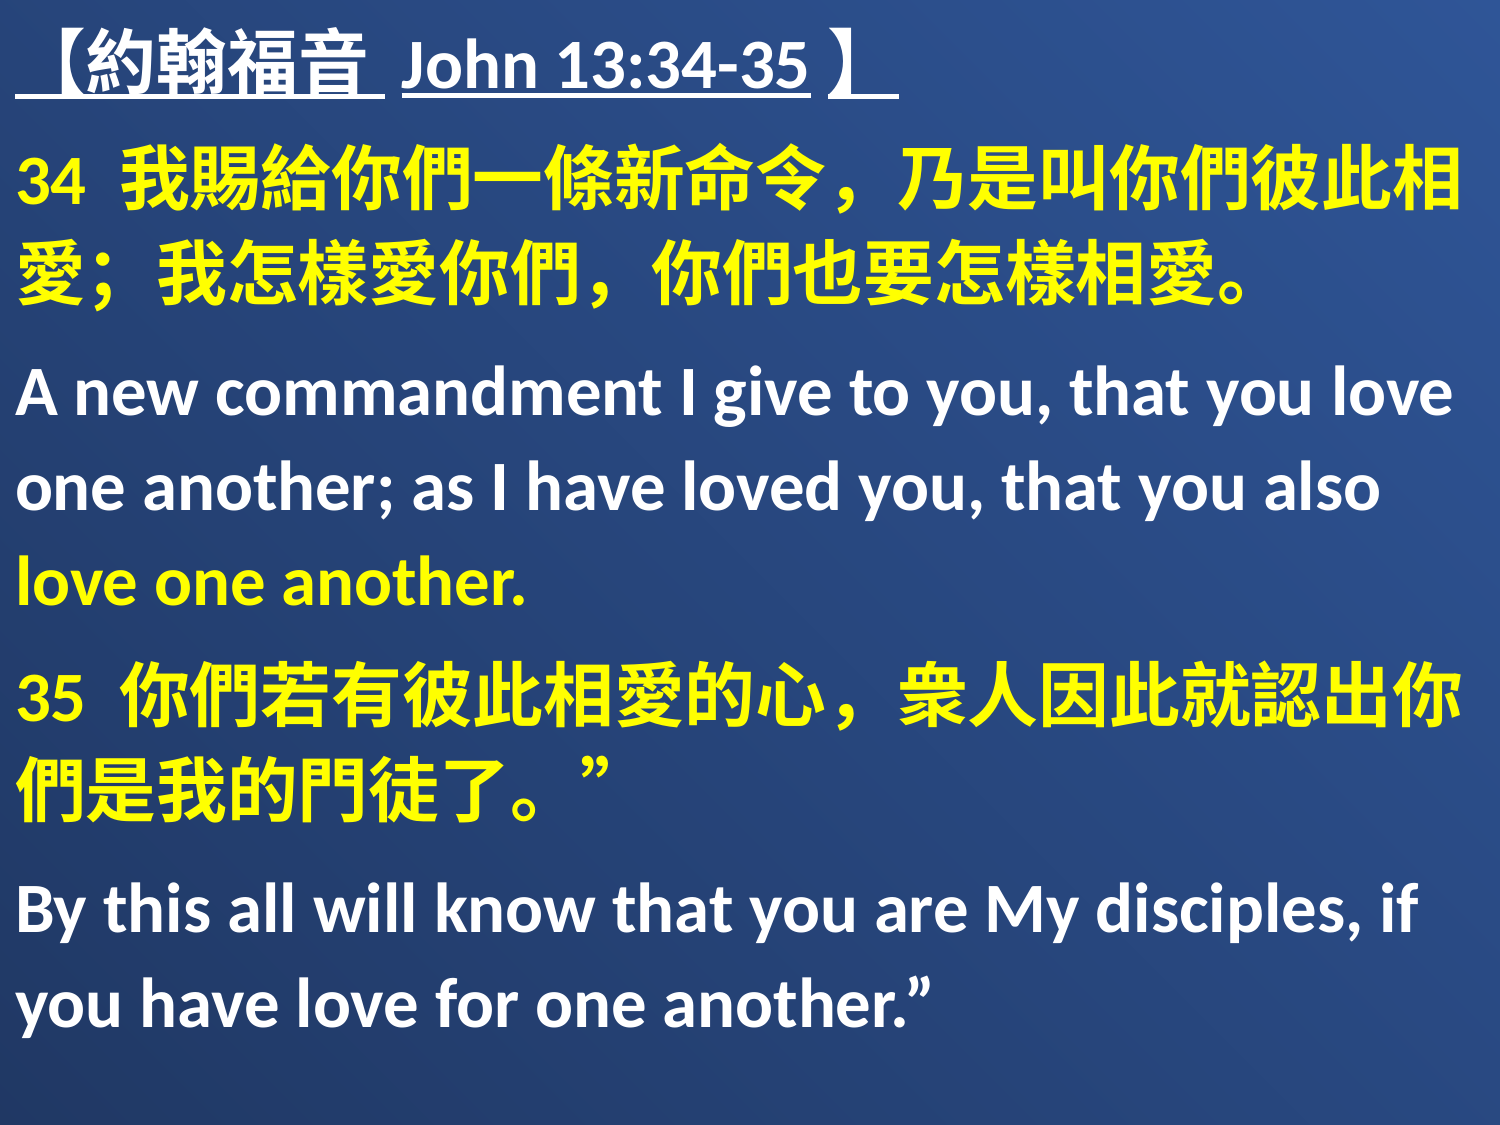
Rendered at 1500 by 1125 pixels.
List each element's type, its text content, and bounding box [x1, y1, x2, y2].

subtitle 【約翰福音 John 13:34-35】 34 我賜給你們一條新命令，乃是叫你們彼此相愛；我怎樣愛你們，你們也要怎樣相愛。 A new commandment I give to you, that you love one another; as I have loved you, that you also love one another. 35 你們若有彼此相愛的心，衆人因此就認出你們是我的門徒了。” By this all will know that you are My disciples, if you have love for one another.” [0, 0, 1500, 1125]
